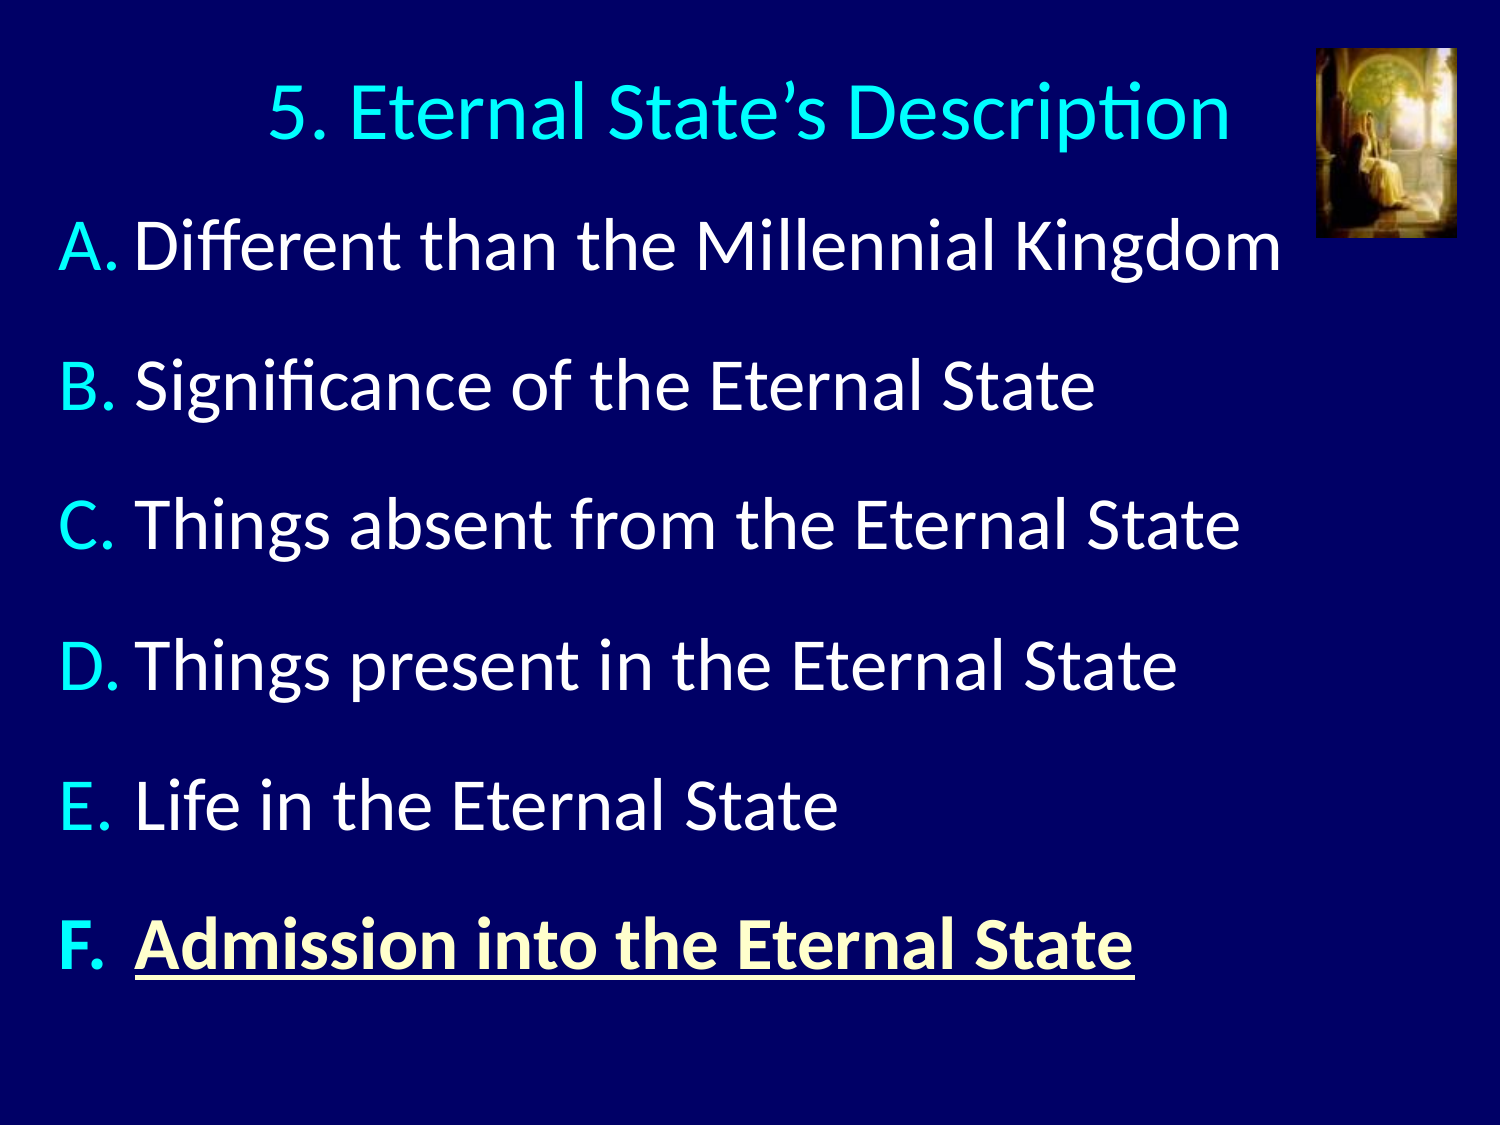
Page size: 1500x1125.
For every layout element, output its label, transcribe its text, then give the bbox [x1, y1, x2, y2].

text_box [1316, 48, 1457, 238]
title 5. Eternal State’s Description [99, 37, 1401, 176]
list Different than the Millennial Kingdom Significance of the Eternal State Things absent from the Eternal State Things present in the Eternal State Life in the Eternal State Admission into the Eternal State [43, 187, 1457, 1038]
